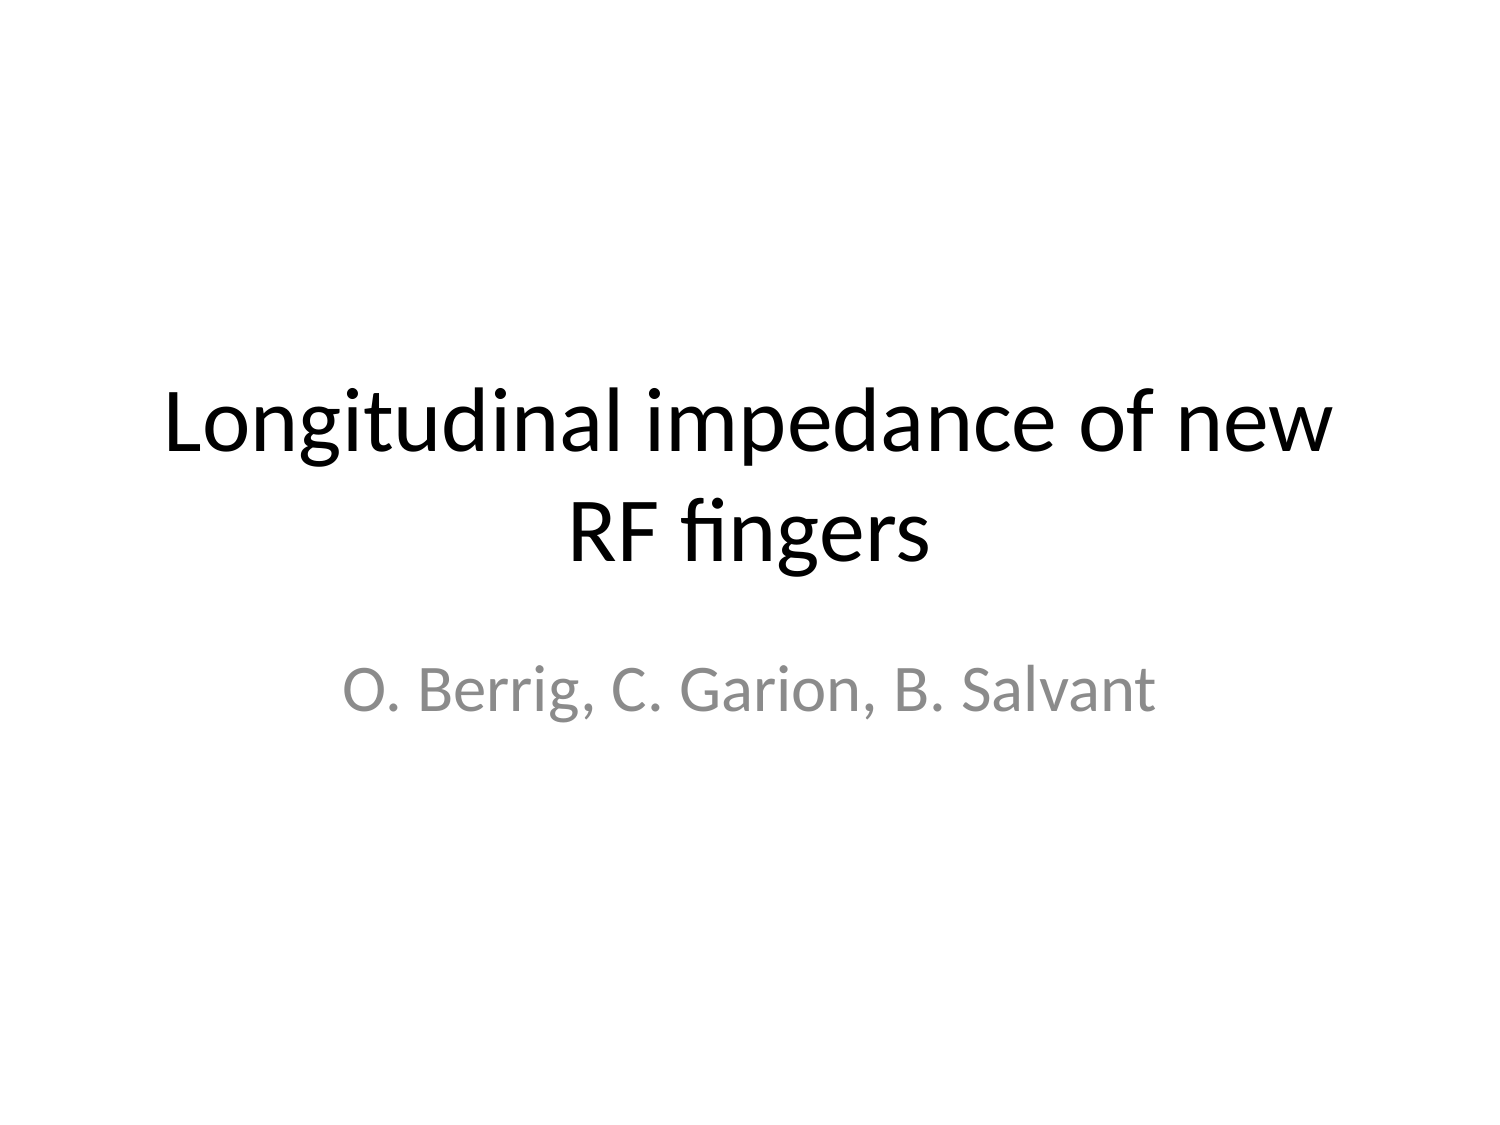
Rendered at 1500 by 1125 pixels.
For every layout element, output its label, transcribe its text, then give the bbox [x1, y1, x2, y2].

title Longitudinal impedance of new RF fingers [112, 349, 1388, 591]
subtitle O. Berrig, C. Garion, B. Salvant [225, 637, 1275, 925]
